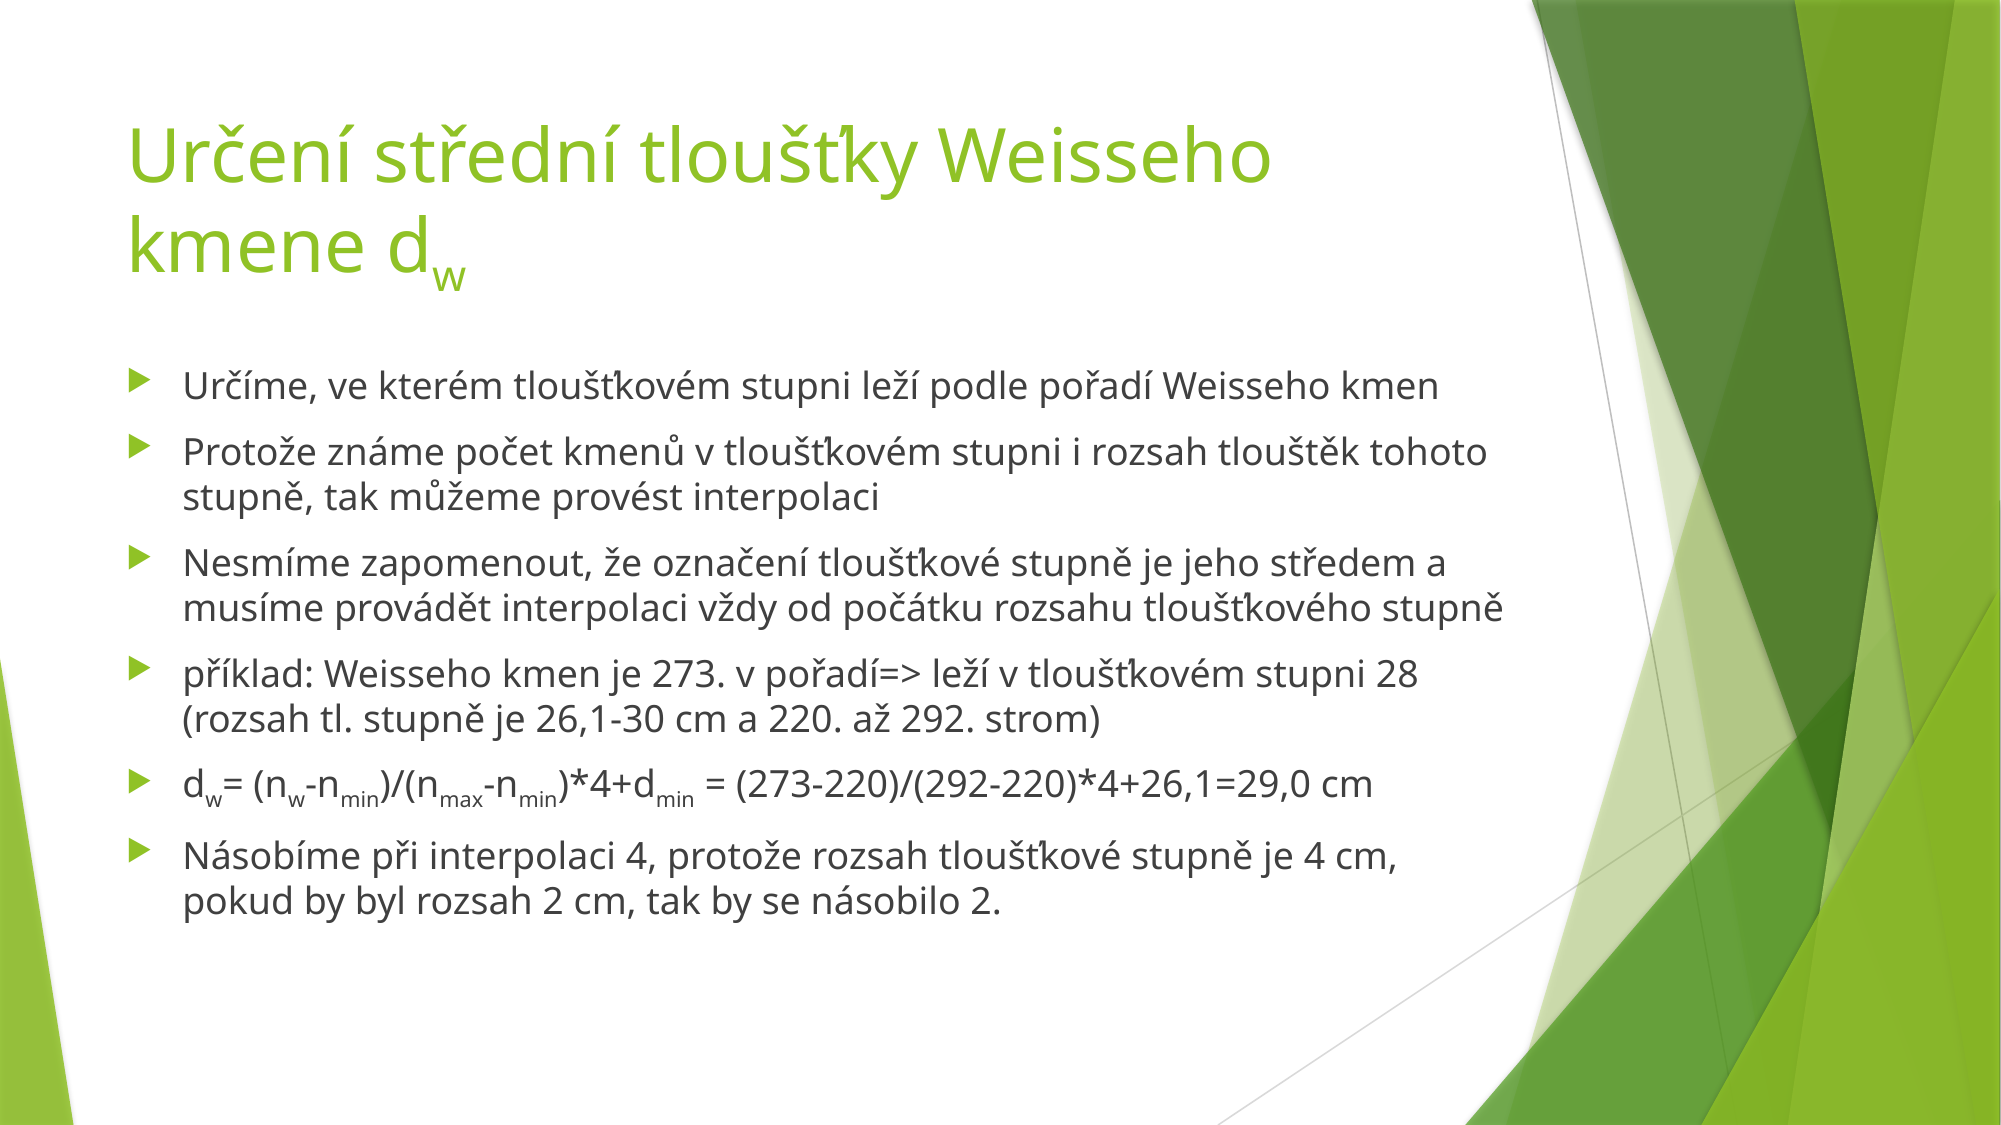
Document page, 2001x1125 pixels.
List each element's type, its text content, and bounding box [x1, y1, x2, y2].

title Určení střední tloušťky Weisseho kmene dw [111, 99, 1522, 317]
list Určíme, ve kterém tloušťkovém stupni leží podle pořadí Weisseho kmen Protože známe počet kmenů v tloušťkovém stupni i rozsah tlouštěk tohoto stupně, tak můžeme provést interpolaci Nesmíme zapomenout, že označení tloušťkové stupně je jeho středem a musíme provádět interpolaci vždy od počátku rozsahu tloušťkového stupně příklad: Weisseho kmen je 273. v pořadí=> leží v tloušťkovém stupni 28 (rozsah tl. stupně je 26,1-30 cm a 220. až 292. strom) dw= (nw-nmin)/(nmax-nmin)*4+dmin = (273-220)/(292-220)*4+26,1=29,0 cm Násobíme při interpolaci 4, protože rozsah tloušťkové stupně je 4 cm, pokud by byl rozsah 2 cm, tak by se násobilo 2. [111, 354, 1522, 992]
